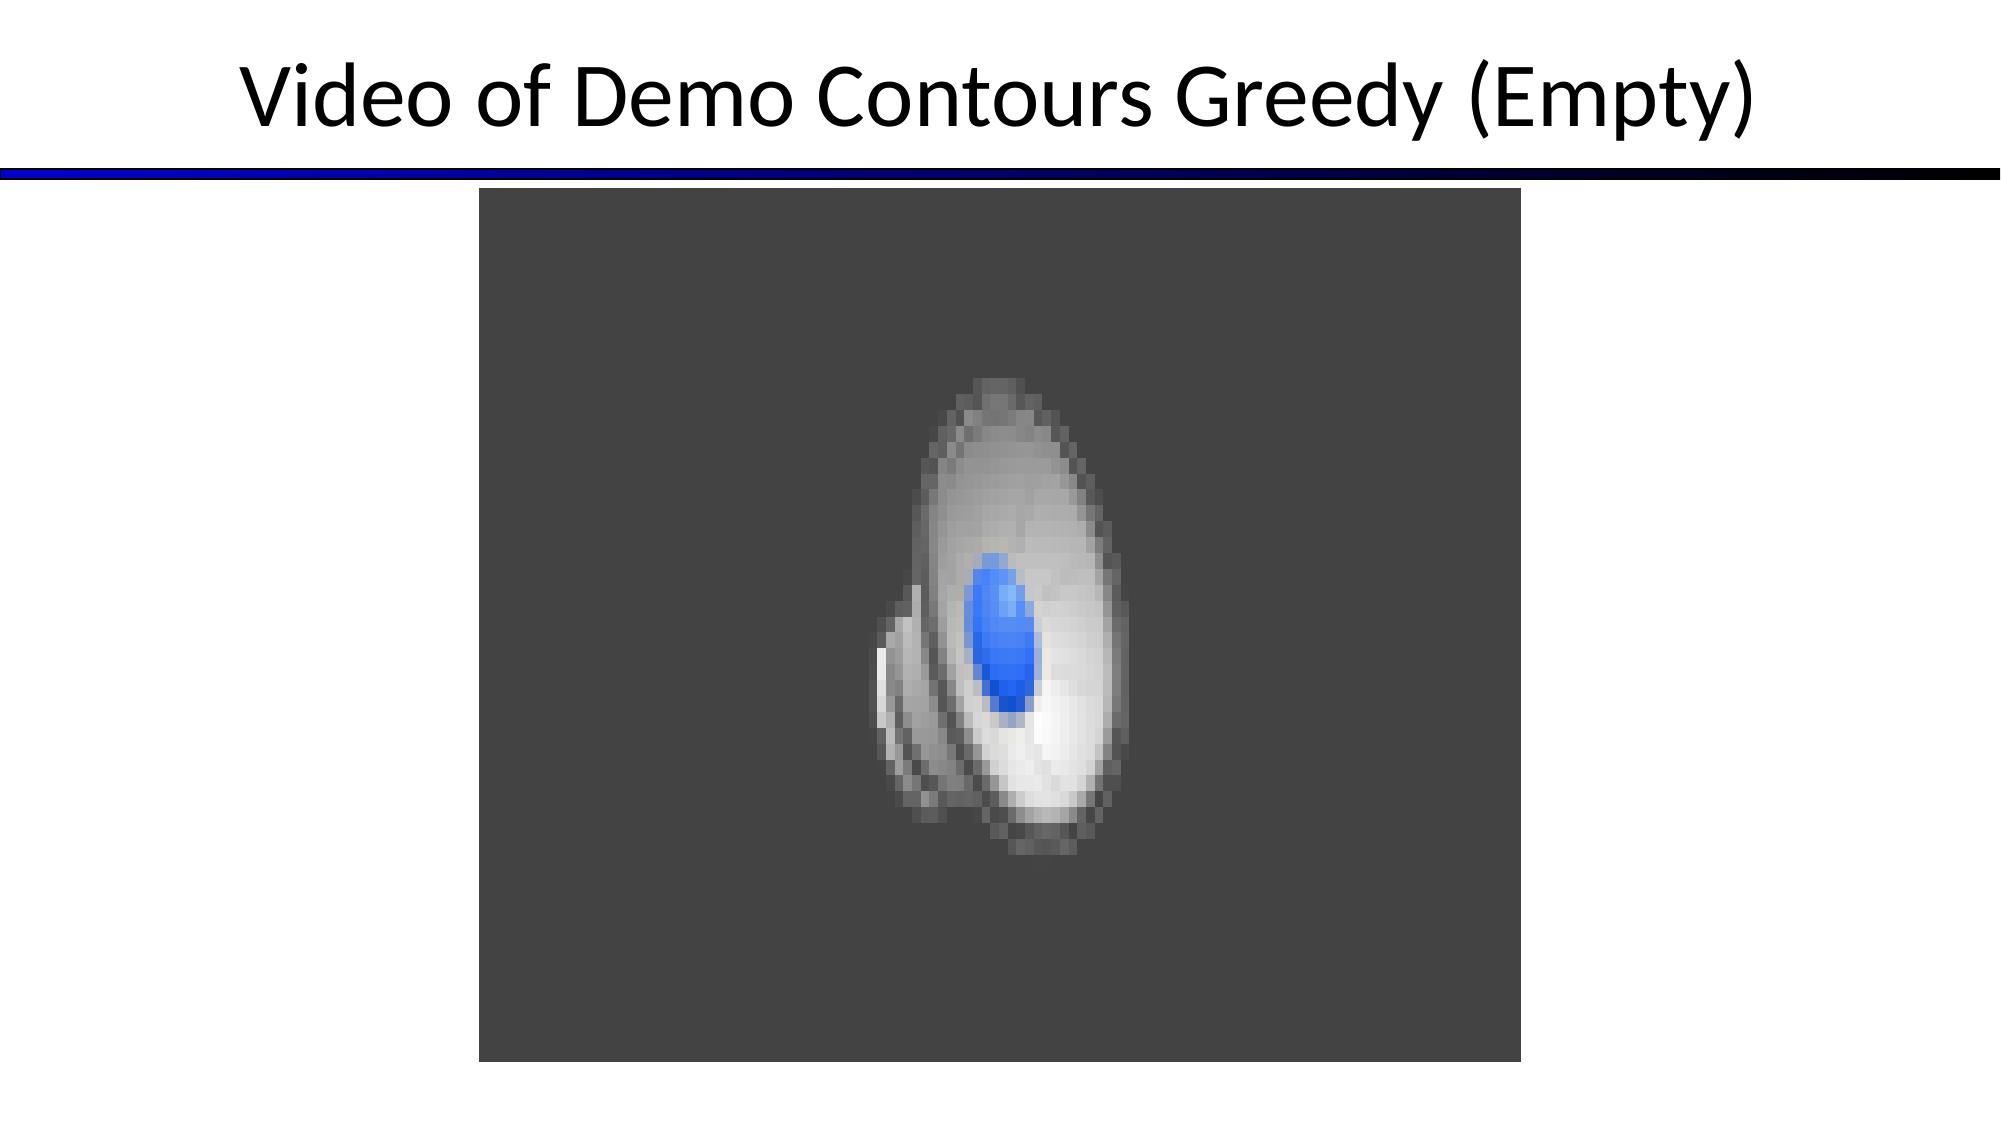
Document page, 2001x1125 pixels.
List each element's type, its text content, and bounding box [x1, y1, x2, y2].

title Video of Demo Contours Greedy (Empty) [0, 0, 2000, 184]
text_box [477, 187, 1522, 1063]
